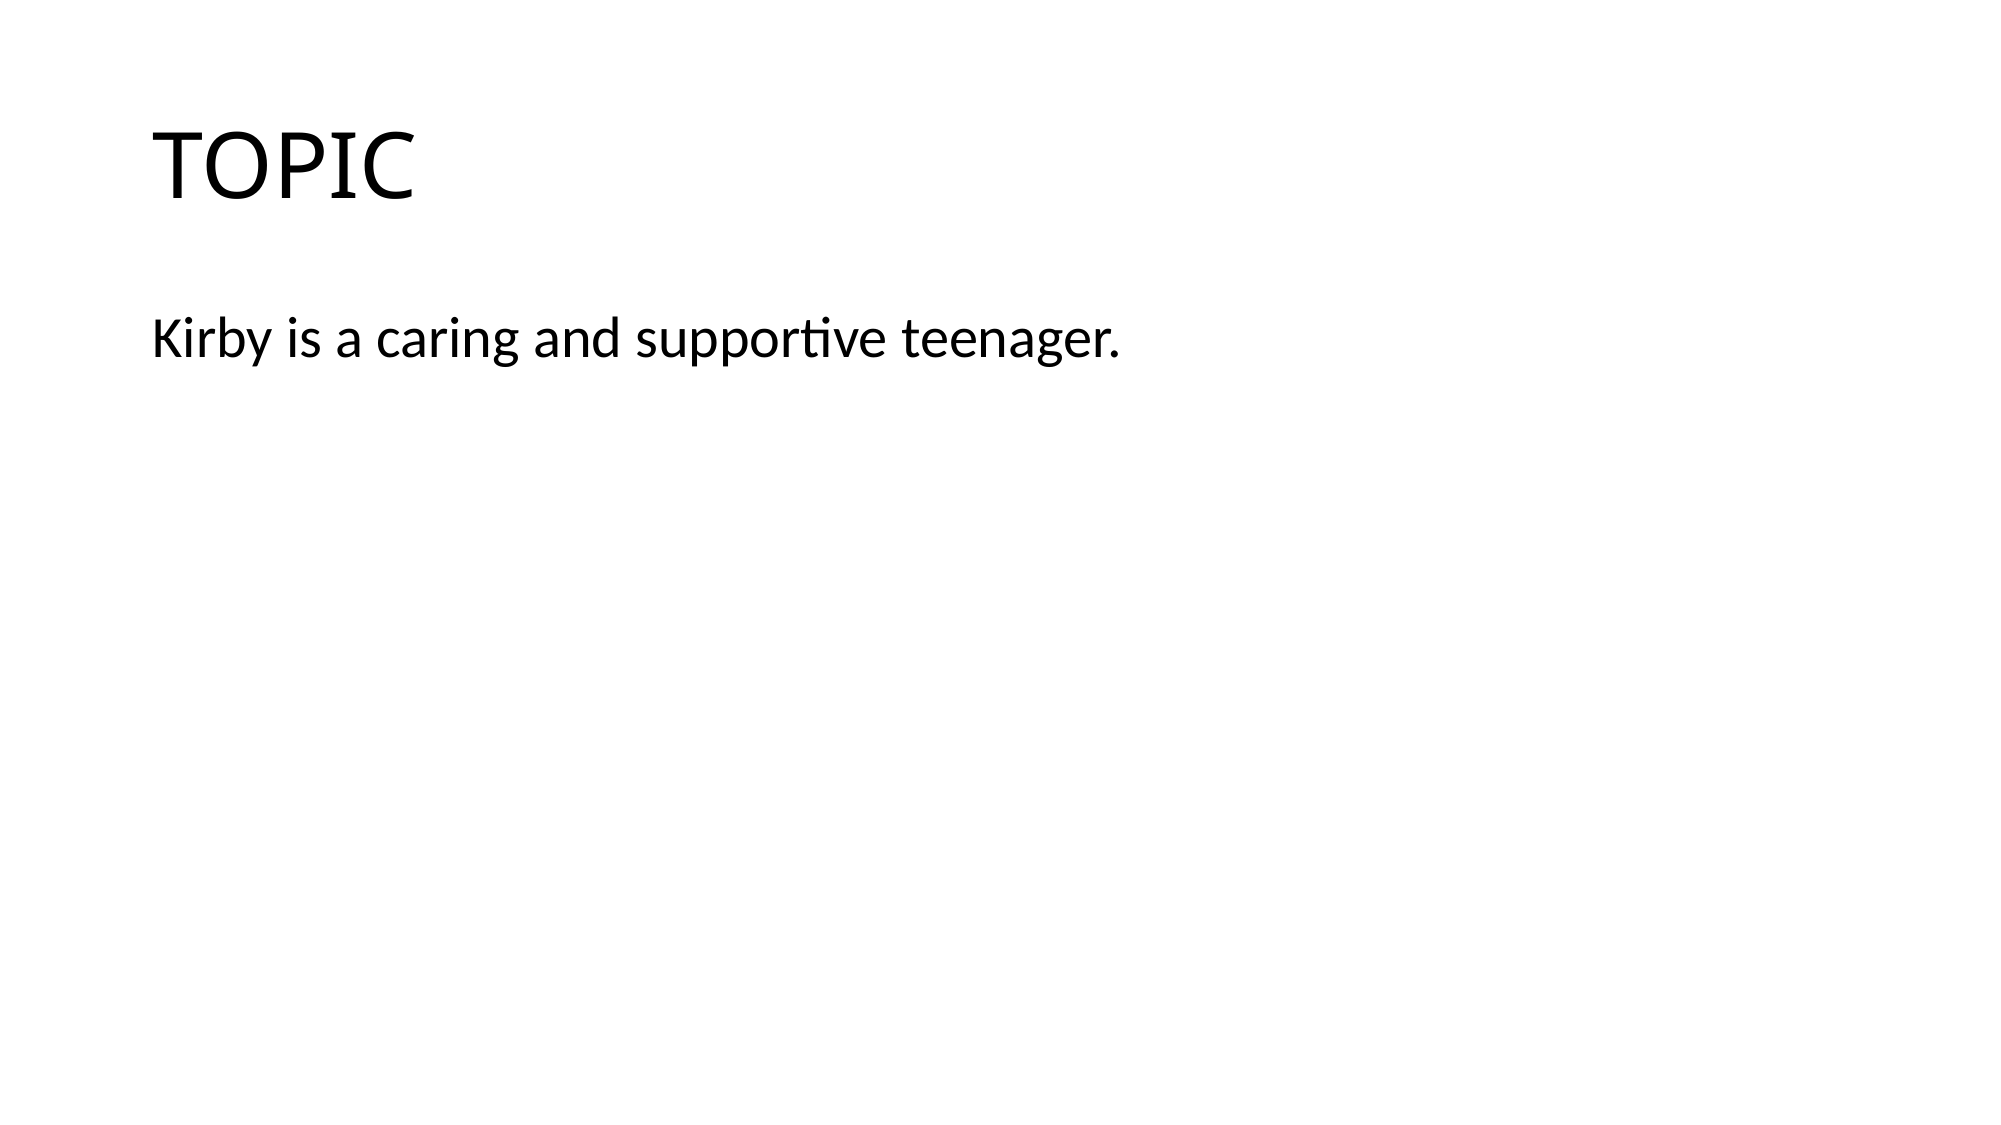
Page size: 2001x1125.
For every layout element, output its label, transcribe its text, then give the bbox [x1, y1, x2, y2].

list Kirby is a caring and supportive teenager. [137, 299, 1863, 1014]
title TOPIC [137, 59, 1863, 278]
